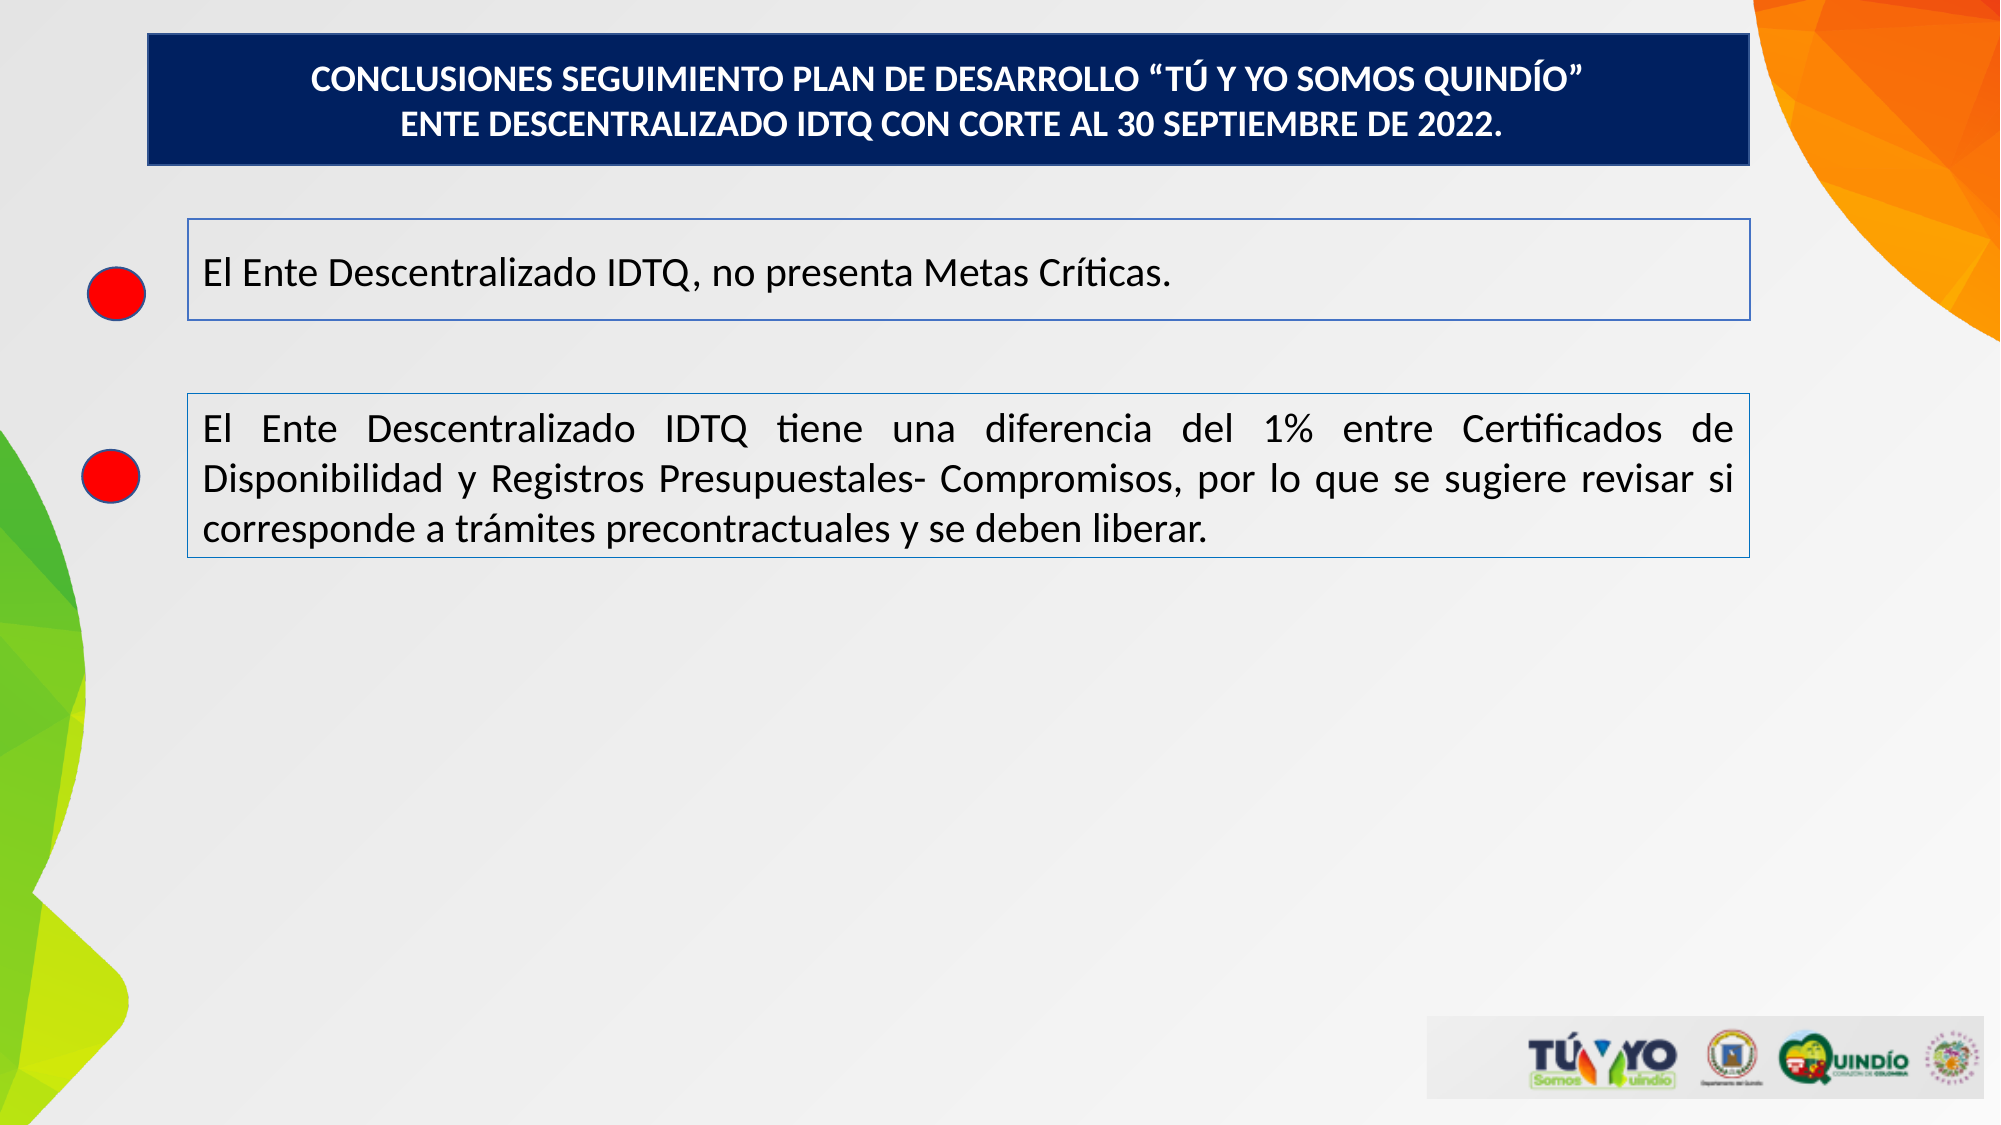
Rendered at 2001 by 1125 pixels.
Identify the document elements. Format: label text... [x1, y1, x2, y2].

picture [0, 235, 148, 1125]
text_box El Ente Descentralizado IDTQ tiene una diferencia del 1% entre Certificados de Disponibilidad y Registros Presupuestales- Compromisos, por lo que se sugiere revisar si corresponde a trámites precontractuales y se deben liberar. [187, 393, 1748, 558]
picture [1748, 0, 2000, 813]
picture [1426, 1016, 1984, 1099]
text_box CONCLUSIONES SEGUIMIENTO PLAN DE DESARROLLO “TÚ Y YO SOMOS QUINDÍO” ENTE DESCENTRALIZADO IDTQ CON CORTE AL 30 SEPTIEMBRE DE 2022. [147, 33, 1748, 166]
text_box El Ente Descentralizado IDTQ, no presenta Metas Críticas. [187, 218, 1748, 321]
